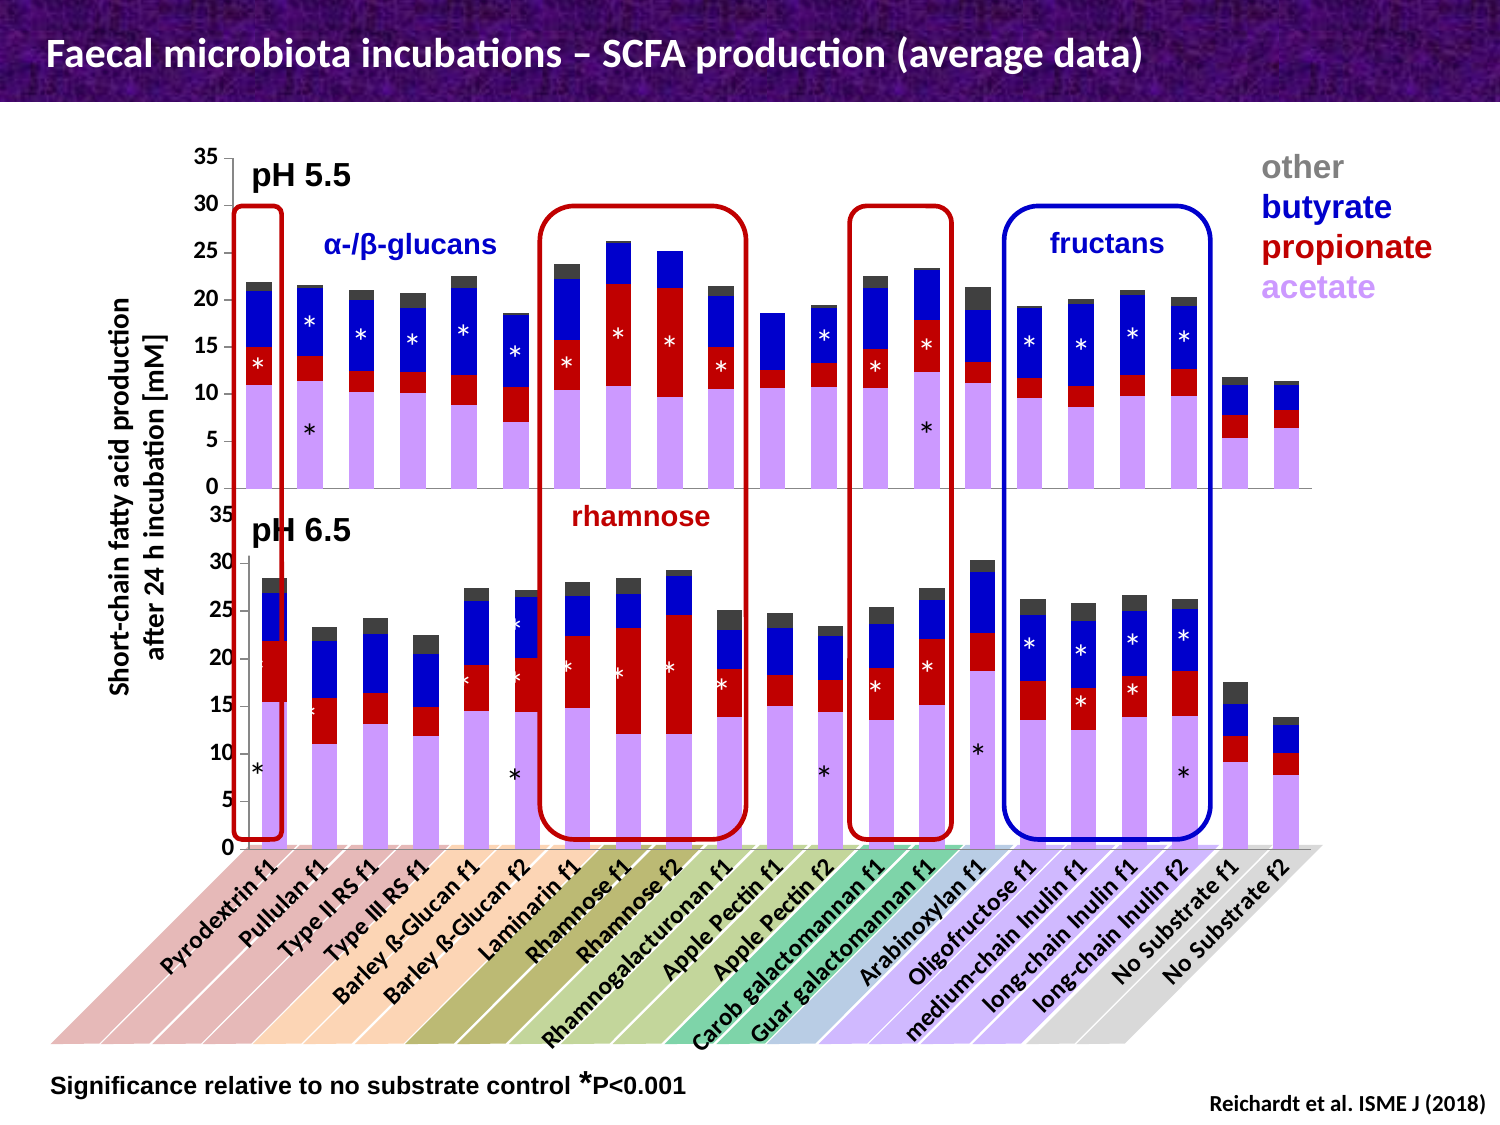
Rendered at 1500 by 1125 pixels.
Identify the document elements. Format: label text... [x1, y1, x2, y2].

text_box Significance relative to no substrate control *P<0.001 [35, 1053, 86, 1109]
text_box other butyrate propionate acetate [1337, 137, 1448, 312]
text_box [0, 0, 1500, 104]
text_box Reichardt et al. ISME J (2018) [1338, 1081, 1500, 1124]
text_box Faecal microbiota incubations – SCFA production (average data) [31, 18, 1160, 84]
text_box [48, 1005, 86, 1047]
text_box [91, 138, 1336, 1119]
